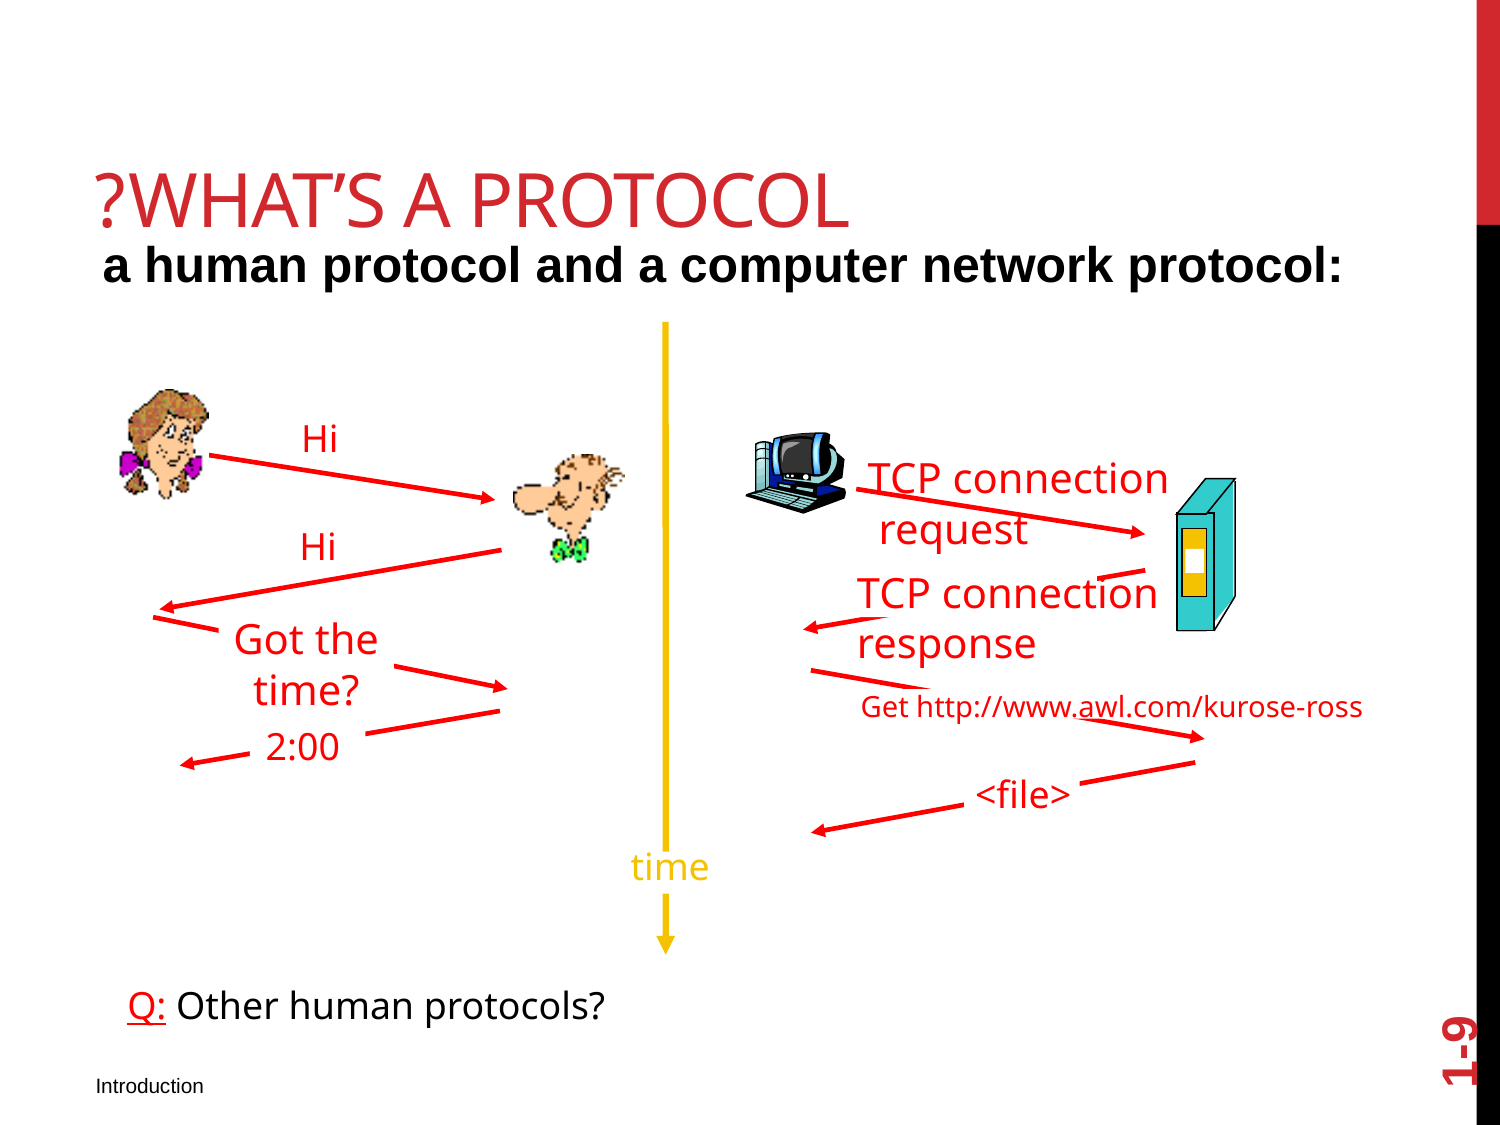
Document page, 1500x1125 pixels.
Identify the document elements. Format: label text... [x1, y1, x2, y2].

text_box [159, 549, 502, 614]
slide_number 1-9 [1427, 887, 1488, 1104]
text_box Hi [284, 515, 352, 576]
text_box Q: Other human protocols? [112, 974, 838, 1063]
text_box [290, 468, 496, 505]
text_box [845, 680, 1469, 732]
picture [512, 454, 625, 569]
text_box [810, 807, 947, 837]
text_box TCP connection request [852, 444, 1185, 554]
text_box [216, 605, 397, 722]
footer Introduction [75, 1065, 638, 1112]
text_box [179, 756, 233, 770]
picture [115, 389, 210, 505]
title What’s a protocol? [75, 25, 1025, 250]
text_box [404, 667, 508, 693]
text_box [234, 714, 372, 791]
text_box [1176, 478, 1236, 633]
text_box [744, 431, 848, 515]
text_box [948, 763, 1099, 840]
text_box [603, 835, 739, 912]
text_box [1186, 736, 1205, 743]
text_box [659, 916, 672, 955]
list a human protocol and a computer network protocol: [87, 224, 1425, 338]
text_box [803, 621, 843, 634]
text_box Hi [286, 407, 354, 468]
text_box [856, 488, 1146, 539]
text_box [845, 558, 1171, 675]
